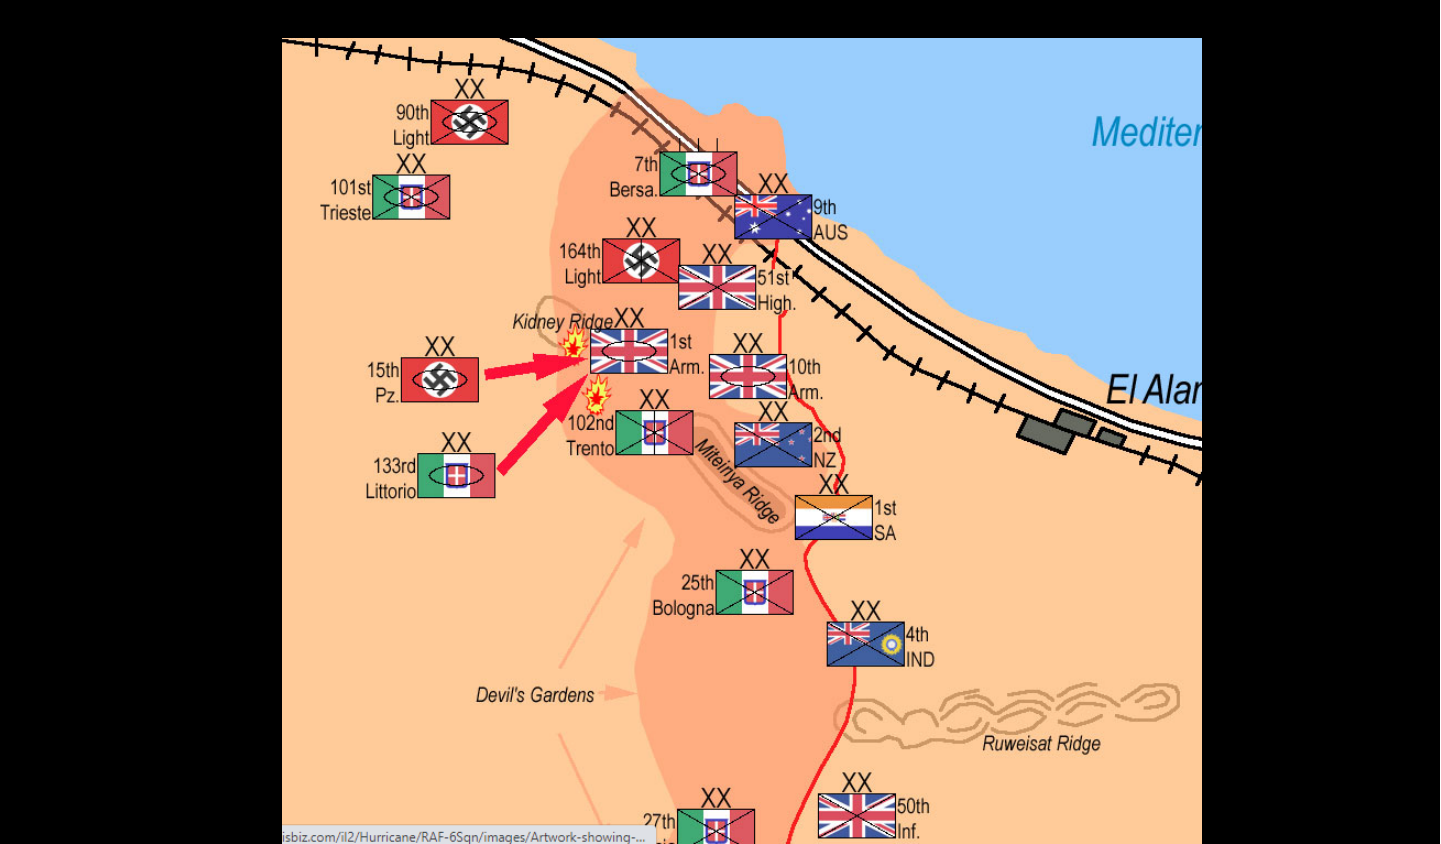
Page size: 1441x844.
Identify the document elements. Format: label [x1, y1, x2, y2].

list [45, 34, 1396, 844]
picture [282, 38, 1203, 844]
